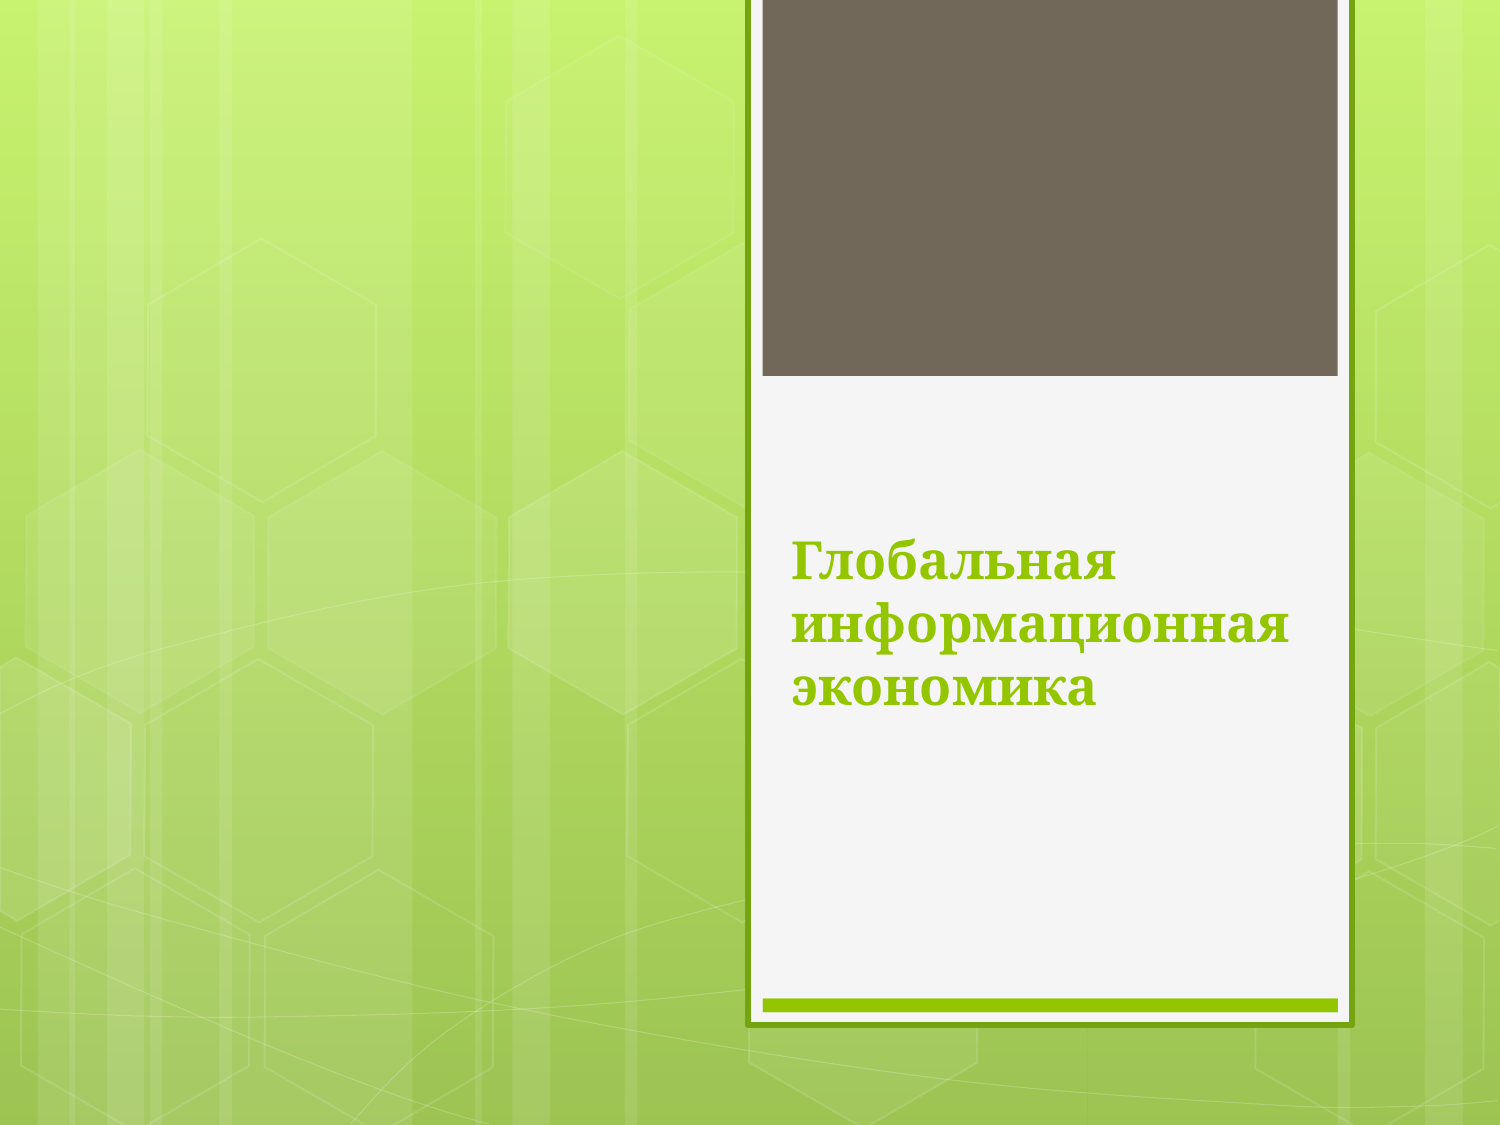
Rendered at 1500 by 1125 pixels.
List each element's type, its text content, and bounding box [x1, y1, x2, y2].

title Глобальная информационная экономика [776, 444, 1320, 724]
